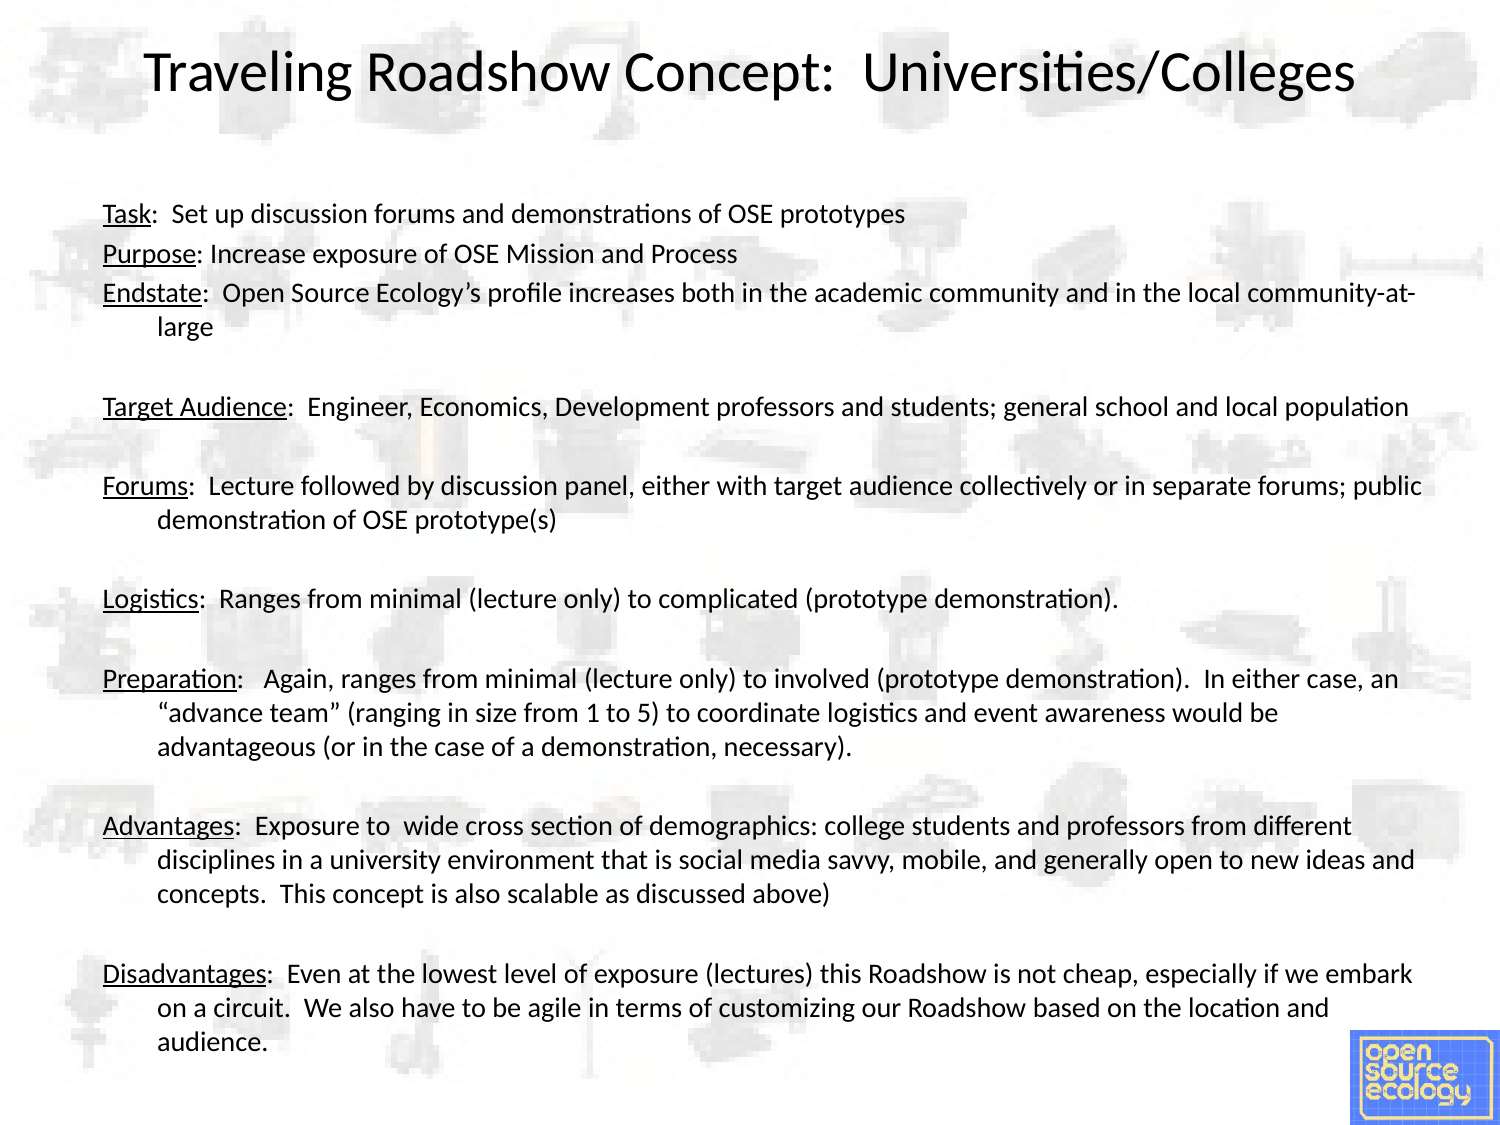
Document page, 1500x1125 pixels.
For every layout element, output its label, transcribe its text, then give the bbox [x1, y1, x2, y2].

picture [1349, 1030, 1500, 1125]
title Traveling Roadshow Concept: Universities/Colleges [121, 0, 1379, 170]
list Task: Set up discussion forums and demonstrations of OSE prototypes Purpose: Increase exposure of OSE Mission and Process Endstate: Open Source Ecology’s profile increases both in the academic community and in the local community-at-large Target Audience: Engineer, Economics, Development professors and students; general school and local population Forums: Lecture followed by discussion panel, either with target audience collectively or in separate forums; public demonstration of OSE prototype(s) Logistics: Ranges from minimal (lecture only) to complicated (prototype demonstration). Preparation: Again, ranges from minimal (lecture only) to involved (prototype demonstration). In either case, an “advance team” (ranging in size from 1 to 5) to coordinate logistics and event awareness would be advantageous (or in the case of a demonstration, necessary). Advantages: Exposure to wide cross section of demographics: college students and professors from different disciplines in a university environment that is social media savvy, mobile, and generally open to new ideas and concepts. This concept is also scalable as discussed above) Disadvantages: Even at the lowest level of exposure (lectures) this Roadshow is not cheap, especially if we embark on a circuit. We also have to be agile in terms of customizing our Roadshow based on the location and audience. [87, 187, 1438, 1088]
